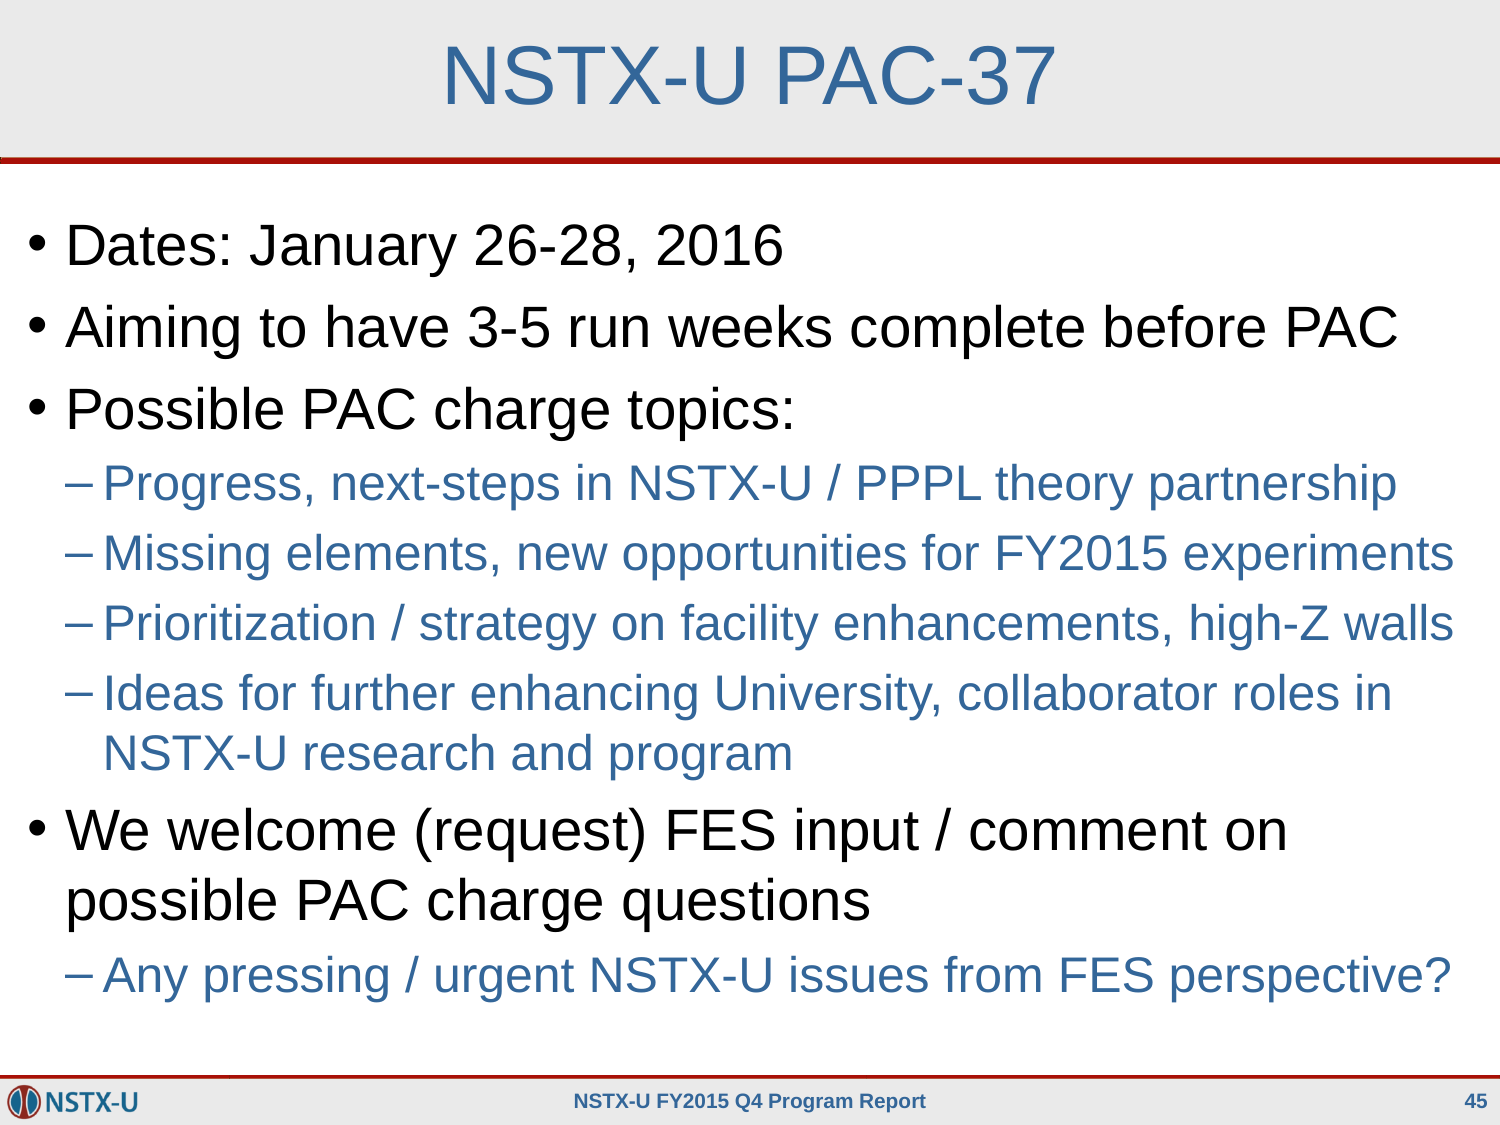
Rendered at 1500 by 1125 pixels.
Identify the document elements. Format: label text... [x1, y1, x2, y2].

title NSTX-U PAC-37 [0, 0, 1500, 158]
list Dates: January 26-28, 2016 Aiming to have 3-5 run weeks complete before PAC Possible PAC charge topics: Progress, next-steps in NSTX-U / PPPL theory partnership Missing elements, new opportunities for FY2015 experiments Prioritization / strategy on facility enhancements, high-Z walls Ideas for further enhancing University, collaborator roles in NSTX-U research and program We welcome (request) FES input / comment on possible PAC charge questions Any pressing / urgent NSTX-U issues from FES perspective? [12, 200, 1488, 1038]
picture [0, 158, 1500, 164]
picture [0, 1075, 1500, 1125]
